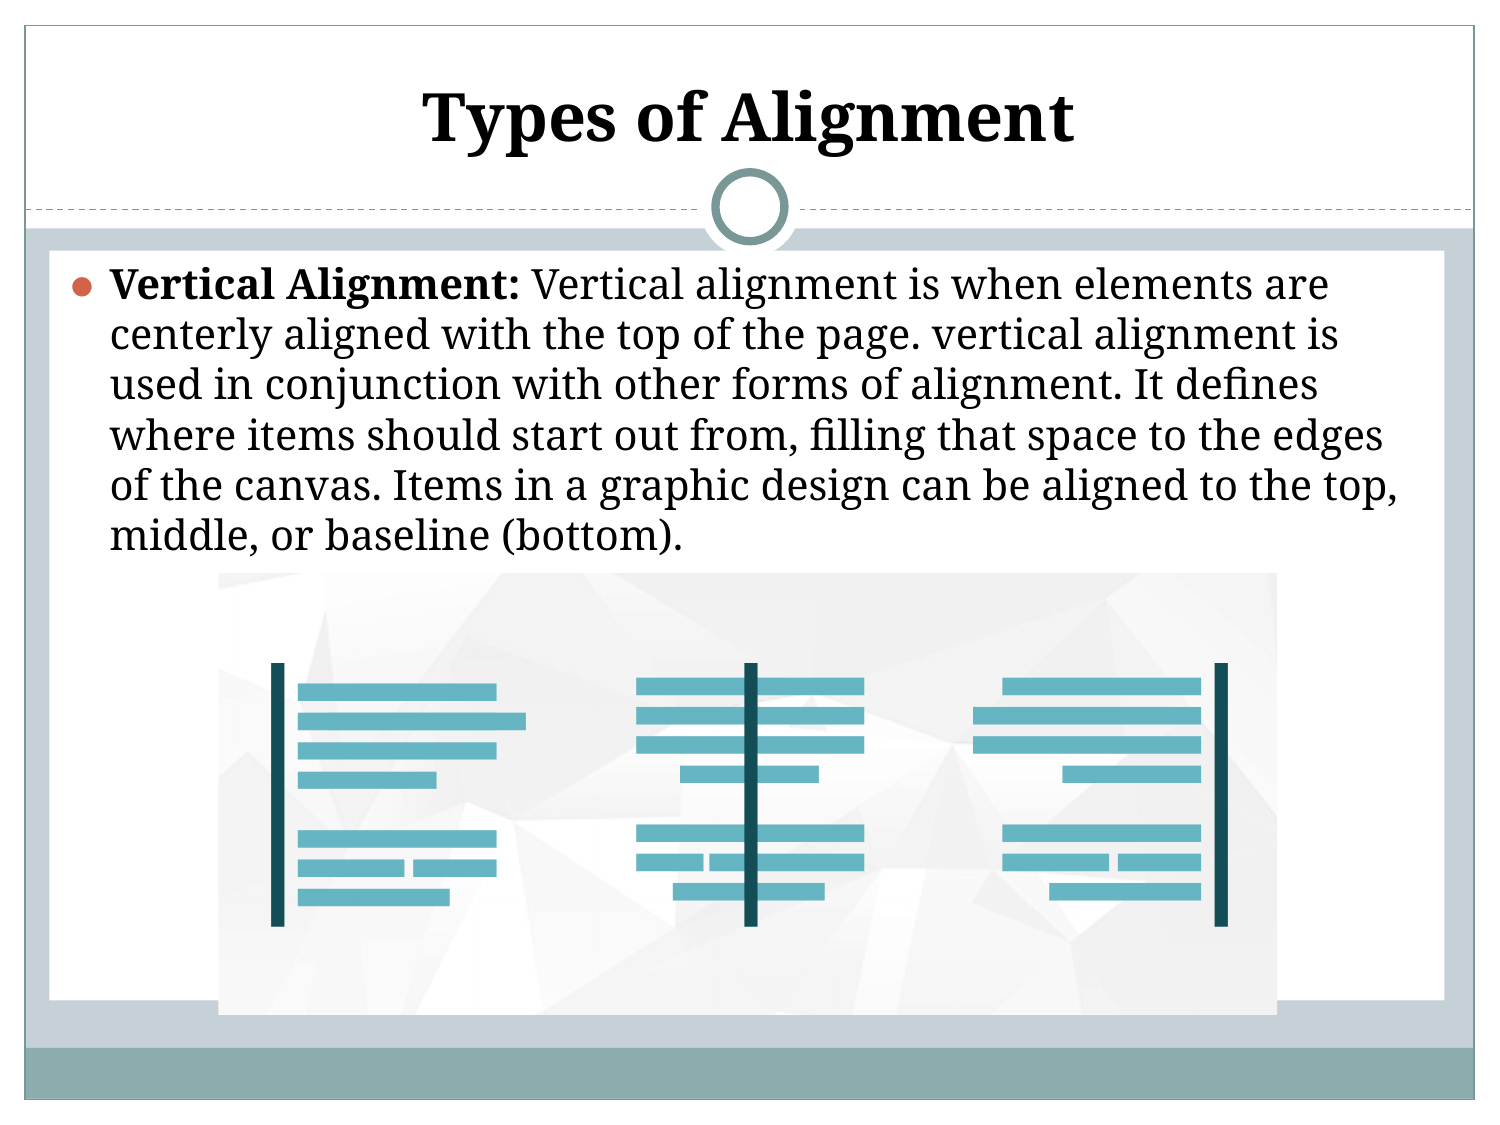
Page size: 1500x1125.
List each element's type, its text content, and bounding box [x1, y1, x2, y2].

picture [218, 573, 1278, 1015]
list Vertical Alignment: Vertical alignment is when elements are centerly aligned with the top of the page. vertical alignment is used in conjunction with other forms of alignment. It defines where items should start out from, filling that space to the edges of the canvas. Items in a graphic design can be aligned to the top, middle, or baseline (bottom). [49, 250, 1445, 1001]
title Types of Alignment [49, 37, 1450, 162]
